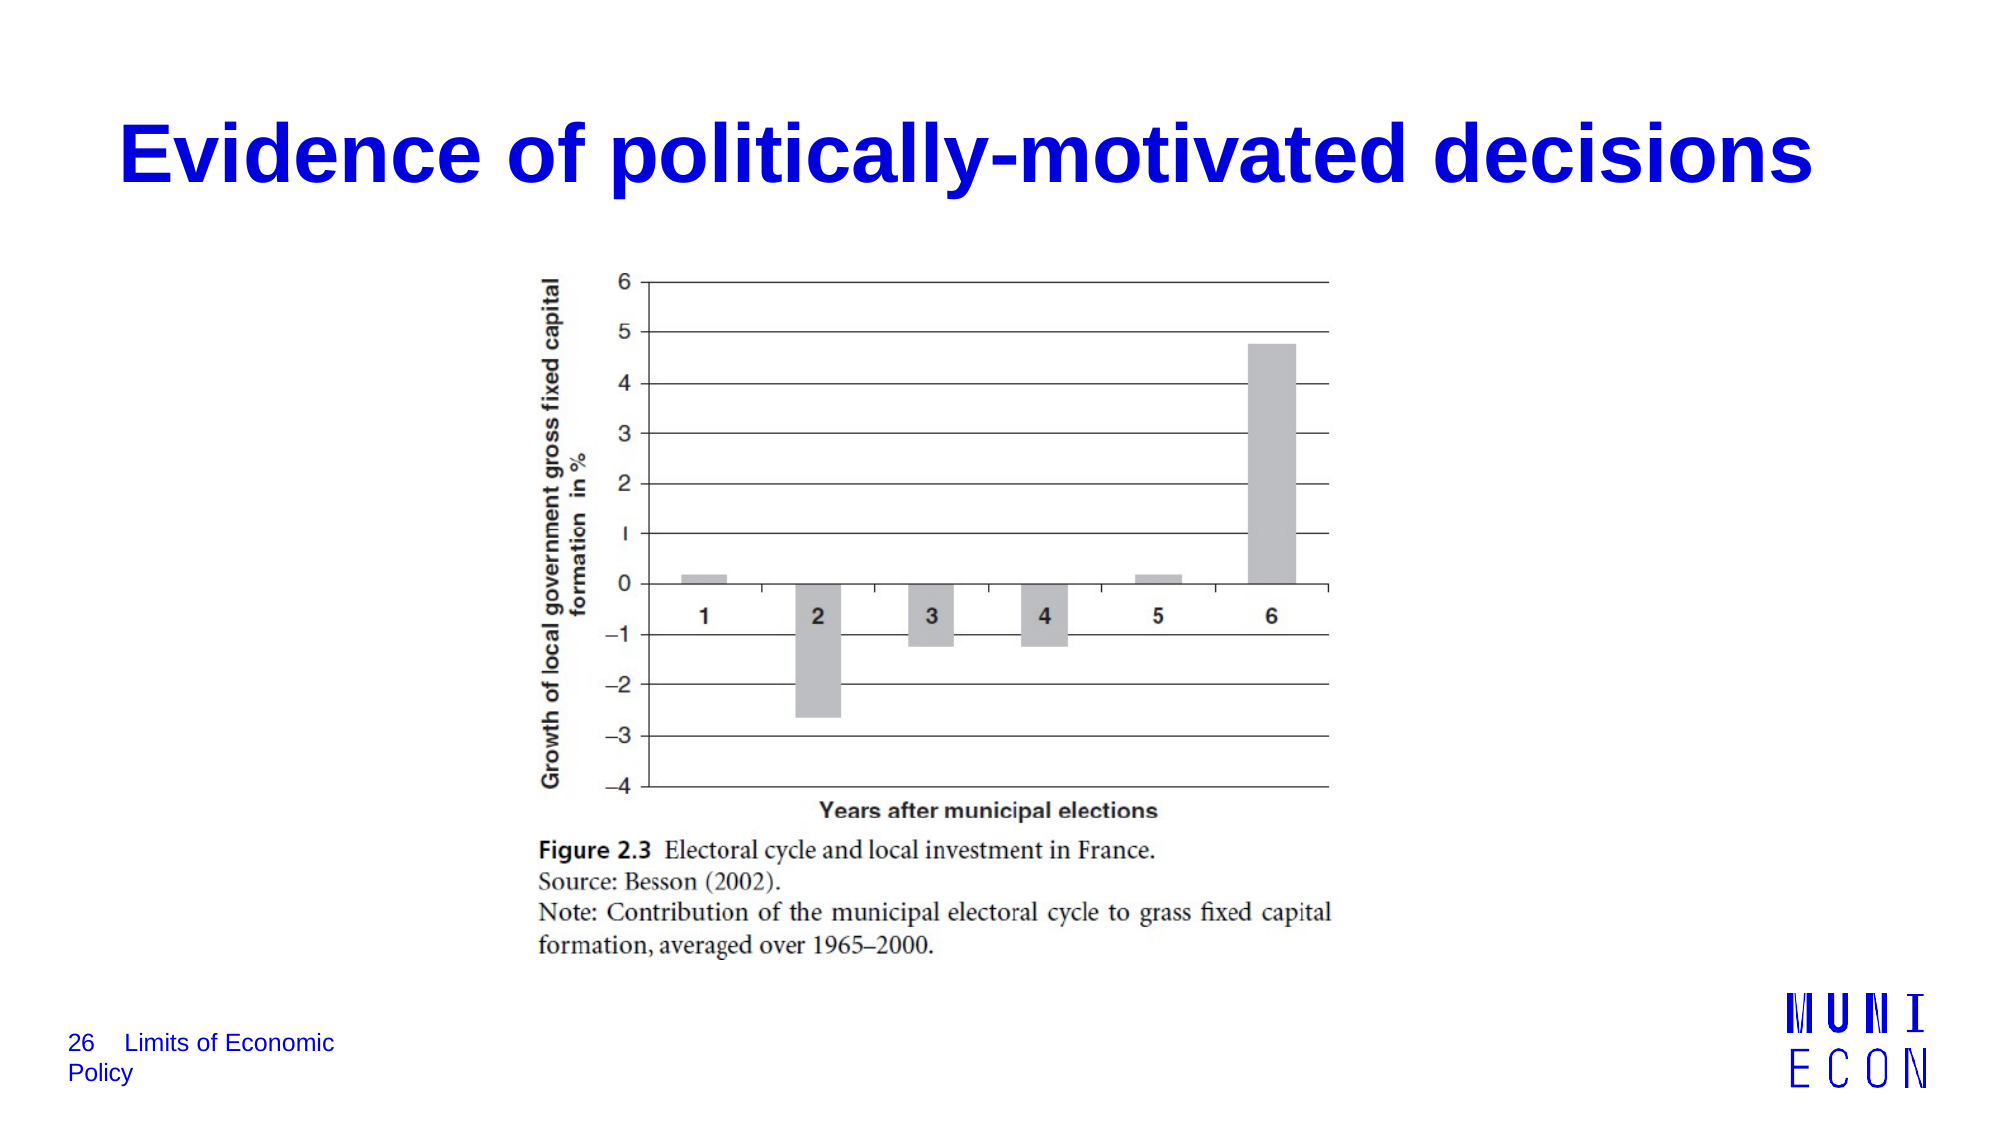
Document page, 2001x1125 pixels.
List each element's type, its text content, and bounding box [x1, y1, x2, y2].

title Evidence of politically‐motivated decisions [116, 97, 1824, 287]
slide_number 26 Limits of Economic Policy [61, 1027, 404, 1125]
picture [1787, 993, 1812, 1033]
picture [1829, 1048, 1848, 1088]
picture [1866, 993, 1887, 1033]
picture [1867, 1048, 1887, 1088]
picture [537, 273, 1333, 960]
picture [1828, 993, 1848, 1033]
picture [1905, 1048, 1926, 1088]
